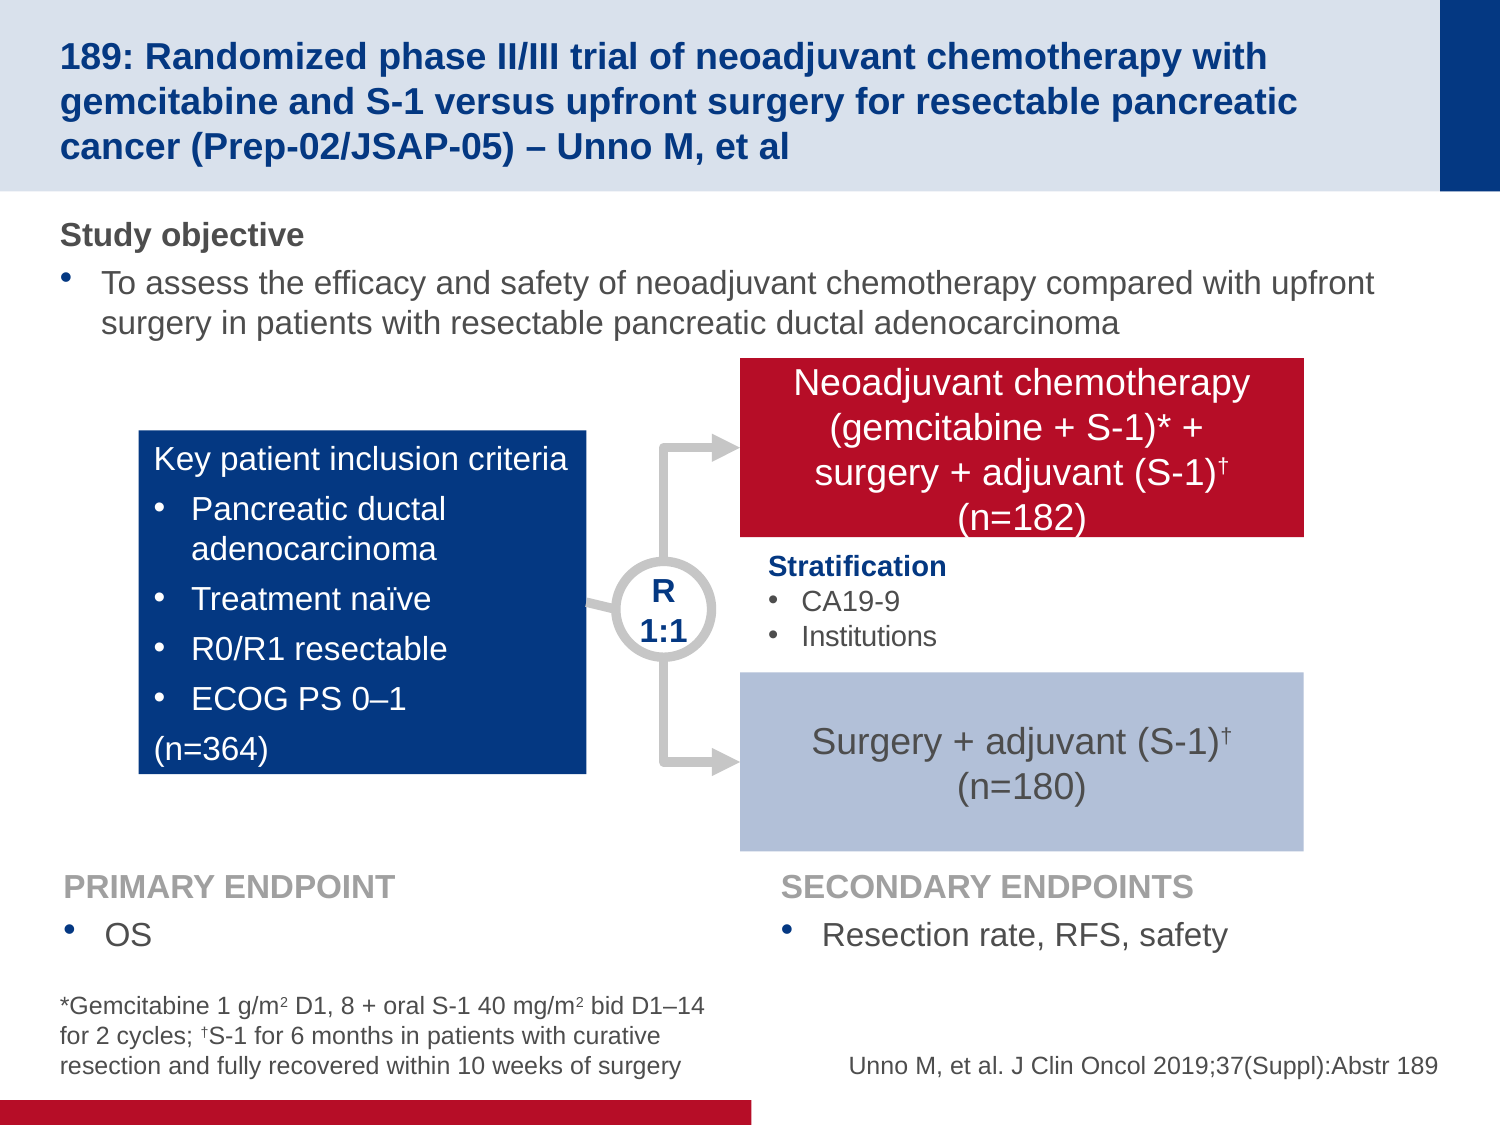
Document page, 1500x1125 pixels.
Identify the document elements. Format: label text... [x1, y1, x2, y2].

text_box Key patient inclusion criteria Pancreatic ductal adenocarcinoma Treatment naïve R0/R1 resectable ECOG PS 0–1 (n=364) [138, 430, 587, 775]
title 189: Randomized phase II/III trial of neoadjuvant chemotherapy with gemcitabine and S-1 versus upfront surgery for resectable pancreatic cancer (Prep-02/JSAP-05) – Unno M, et al [59, 29, 1412, 162]
list Unno M, et al. J Clin Oncol 2019;37(Suppl):Abstr 189 [762, 999, 1441, 1080]
list *Gemcitabine 1 g/m2 D1, 8 + oral S-1 40 mg/m2 bid D1–14 for 2 cycles; †S-1 for 6 months in patients with curative resection and fully recovered within 10 weeks of surgery [59, 999, 738, 1080]
text_box R 1:1 [616, 561, 712, 658]
text_box PRIMARY ENDPOINT OS [63, 857, 741, 981]
list Study objective To assess the efficacy and safety of neoadjuvant chemotherapy compared with upfront surgery in patients with resectable pancreatic ductal adenocarcinoma [59, 205, 1441, 985]
text_box SECONDARY ENDPOINTS Resection rate, RFS, safety [766, 857, 1444, 981]
text_box Surgery + adjuvant (S-1)† (n=180) [740, 672, 1304, 852]
text_box Stratification CA19-9 Institutions [753, 539, 1322, 686]
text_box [644, 466, 759, 543]
text_box Neoadjuvant chemotherapy (gemcitabine + S-1)* + surgery + adjuvant (S-1)† (n=182) [740, 358, 1304, 538]
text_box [649, 671, 755, 749]
